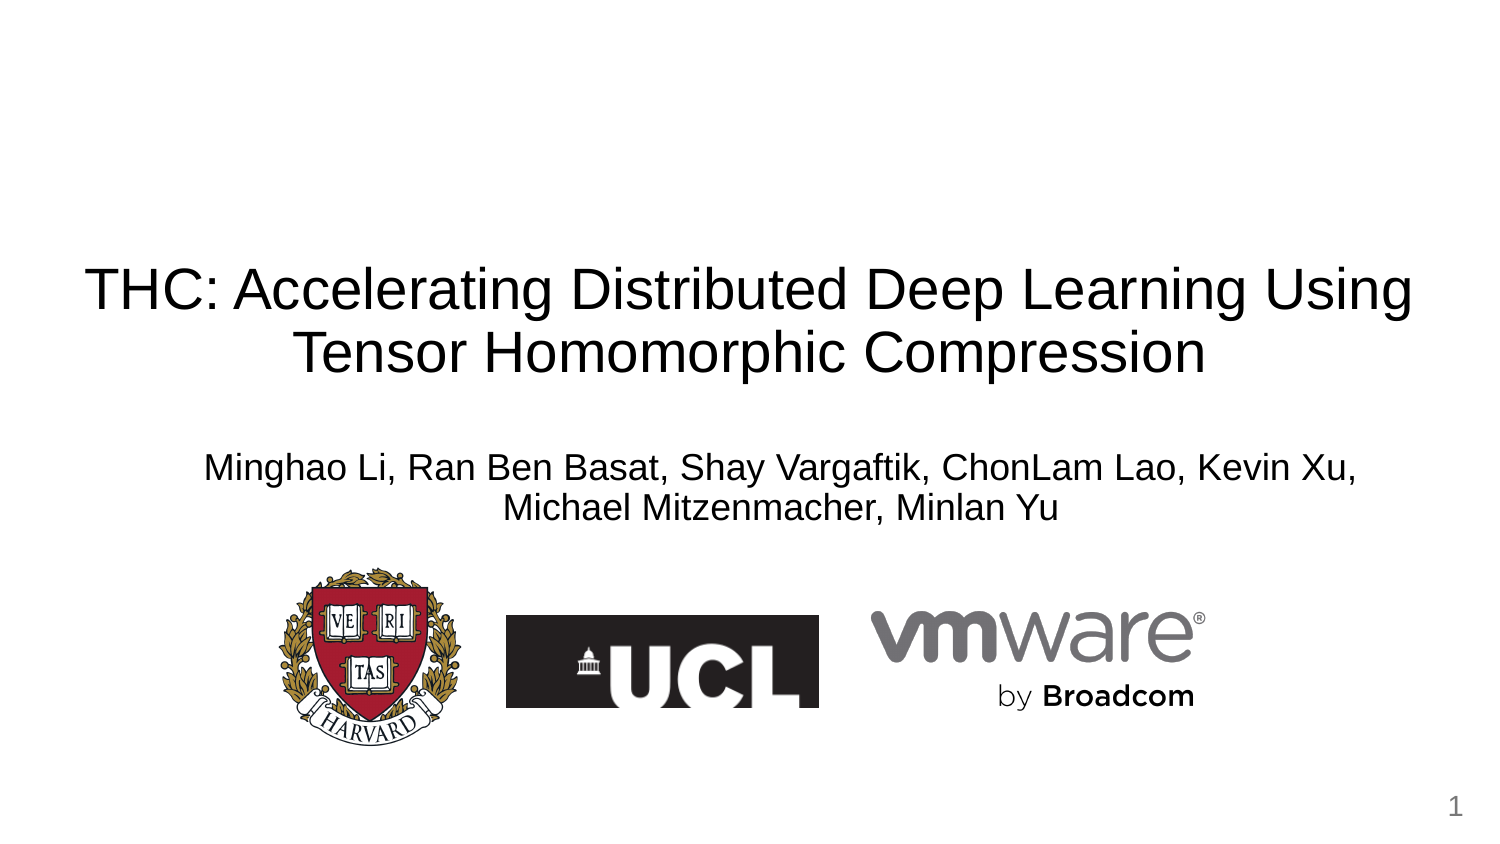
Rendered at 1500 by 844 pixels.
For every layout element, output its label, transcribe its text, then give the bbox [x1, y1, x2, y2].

title THC: Accelerating Distributed Deep Learning Using Tensor Homomorphic Compression [24, 98, 1476, 393]
subtitle Minghao Li, Ran Ben Basat, Shay Vargaftik, ChonLam Lao, Kevin Xu, Michael Mitzenmacher, Minlan Yu [187, 440, 1375, 644]
picture [277, 567, 463, 748]
picture [869, 610, 1207, 711]
slide_number 1 [1141, 782, 1479, 827]
picture [505, 615, 820, 708]
